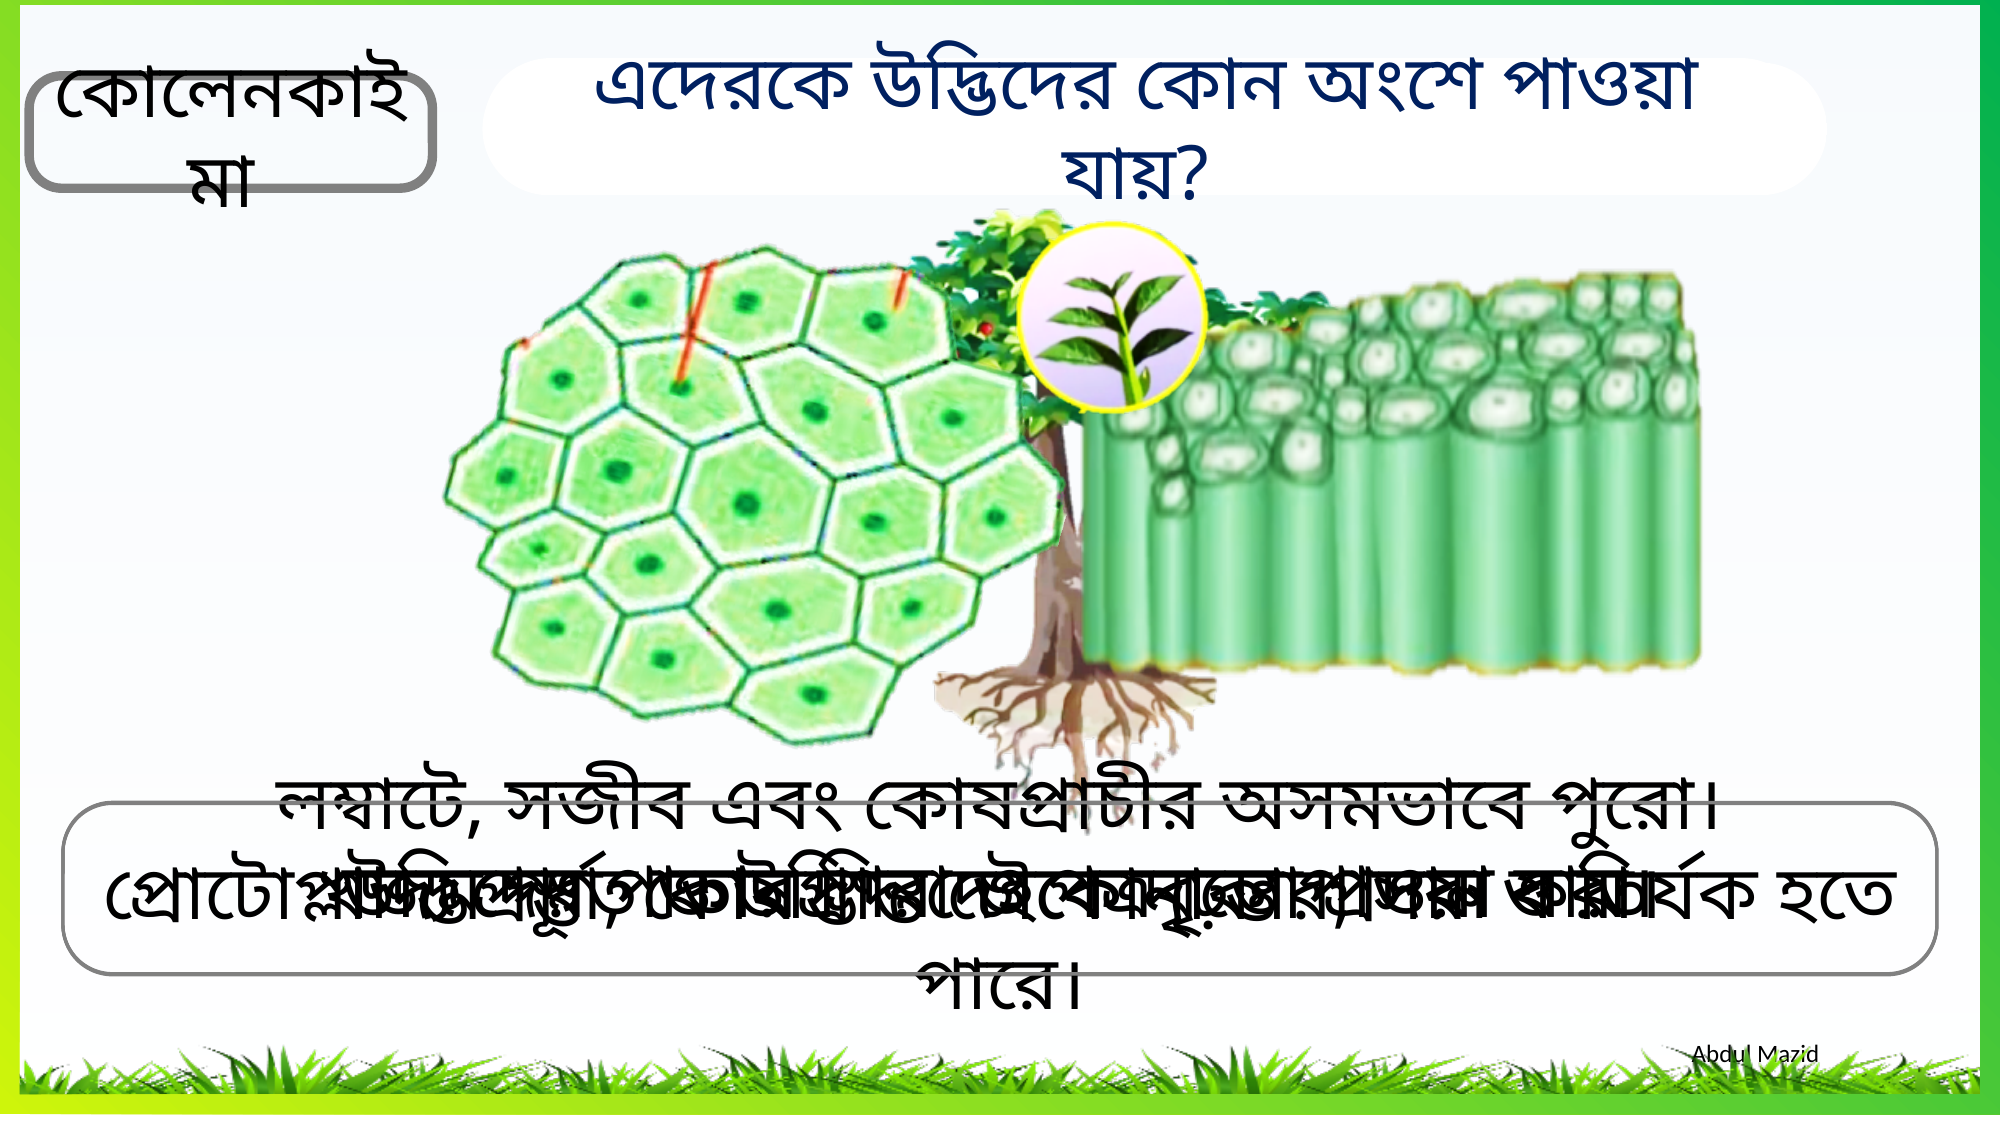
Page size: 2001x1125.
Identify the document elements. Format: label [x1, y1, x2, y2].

text_box [0, 0, 2000, 1115]
